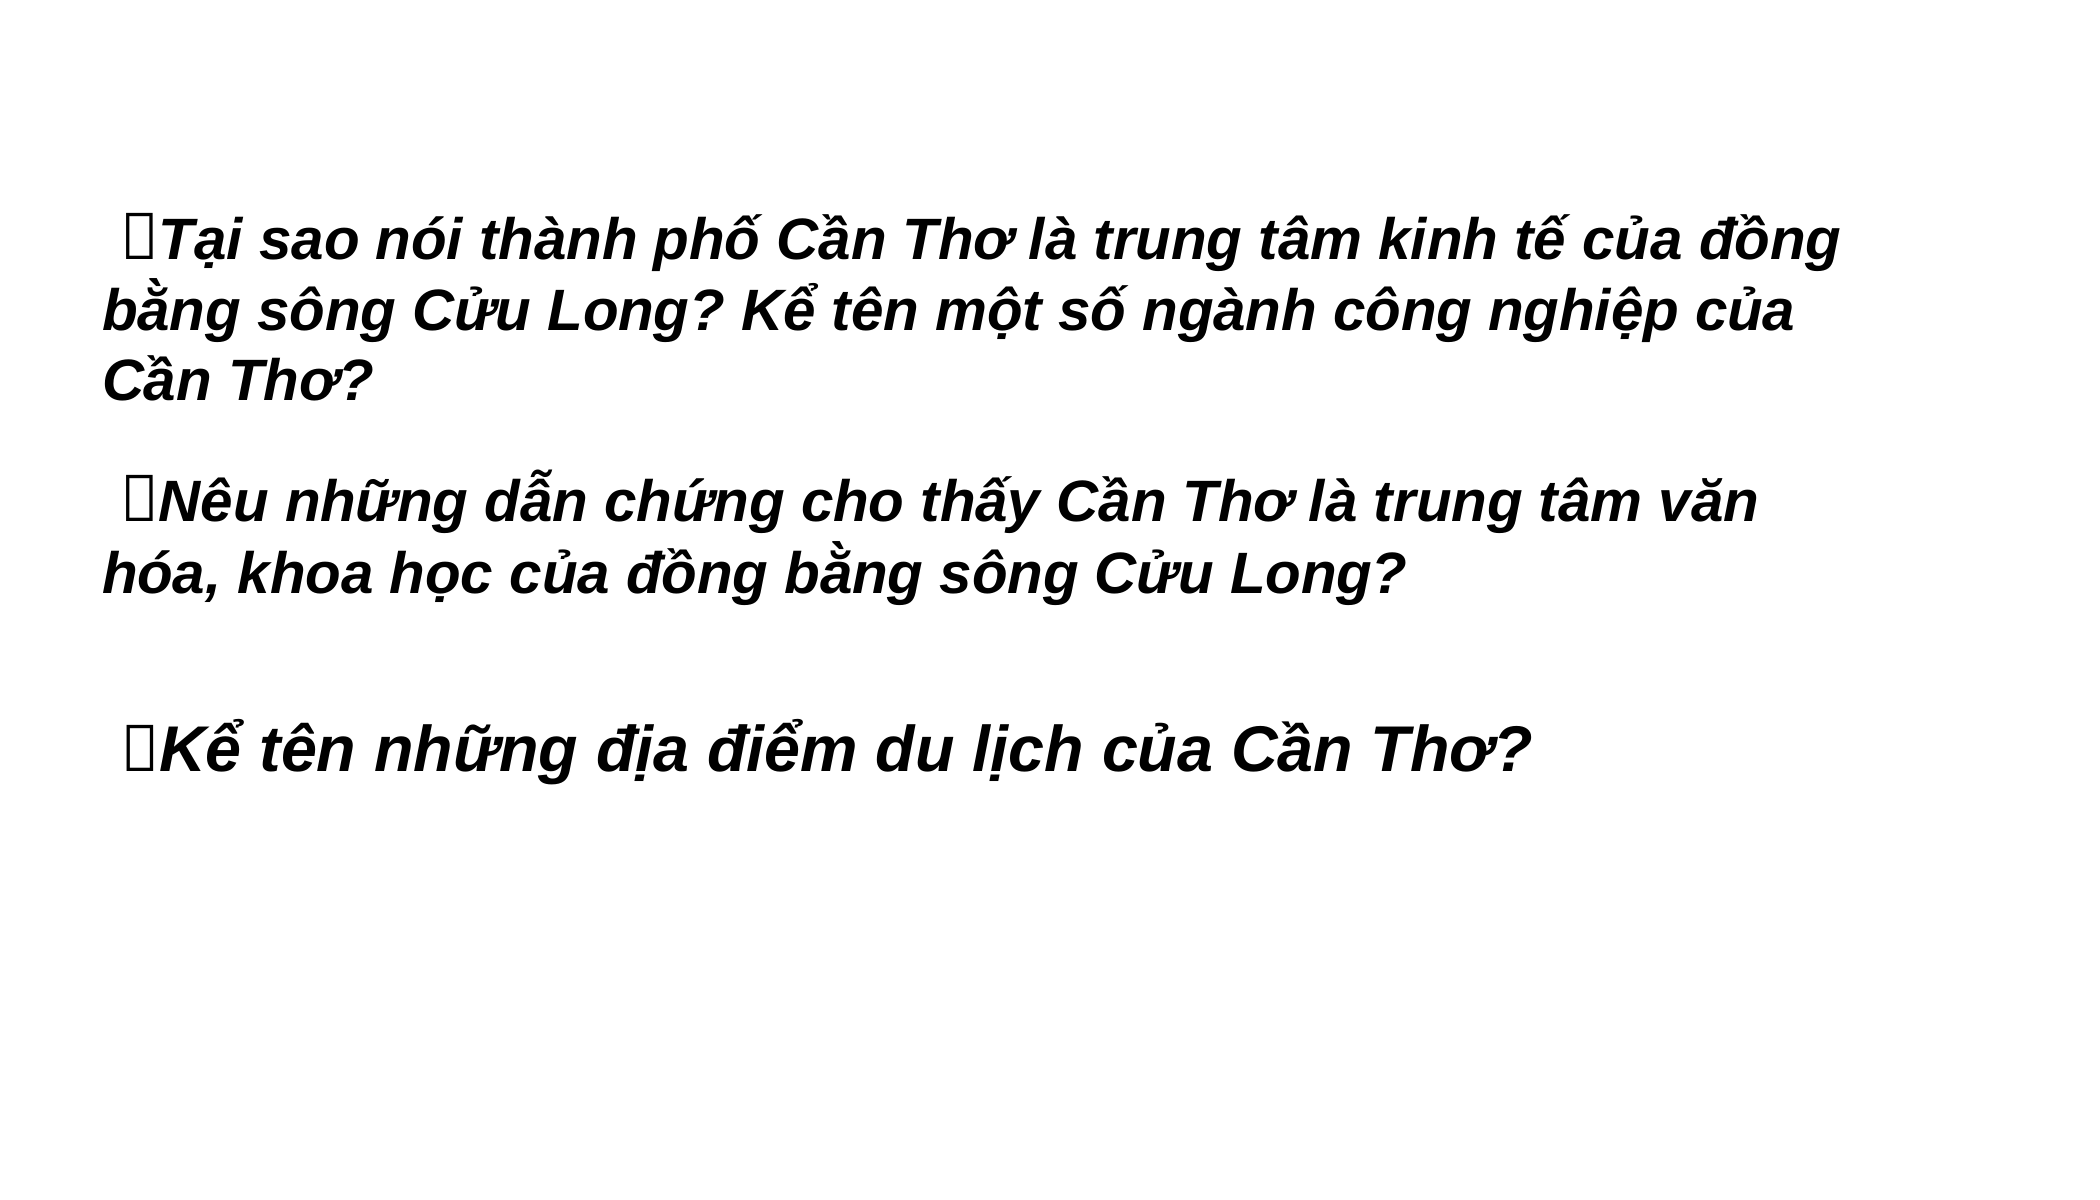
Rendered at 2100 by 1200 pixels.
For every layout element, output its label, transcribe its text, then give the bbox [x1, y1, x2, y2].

text_box Nêu những dẫn chứng cho thấy Cần Thơ là trung tâm văn hóa, khoa học của đồng bằng sông Cửu Long? [87, 450, 1908, 613]
text_box Tại sao nói thành phố Cần Thơ là trung tâm kinh tế của đồng bằng sông Cửu Long? Kể tên một số ngành công nghiệp của Cần Thơ? [87, 187, 1908, 420]
text_box Kể tên những địa điểm du lịch của Cần Thơ? [87, 699, 1909, 792]
